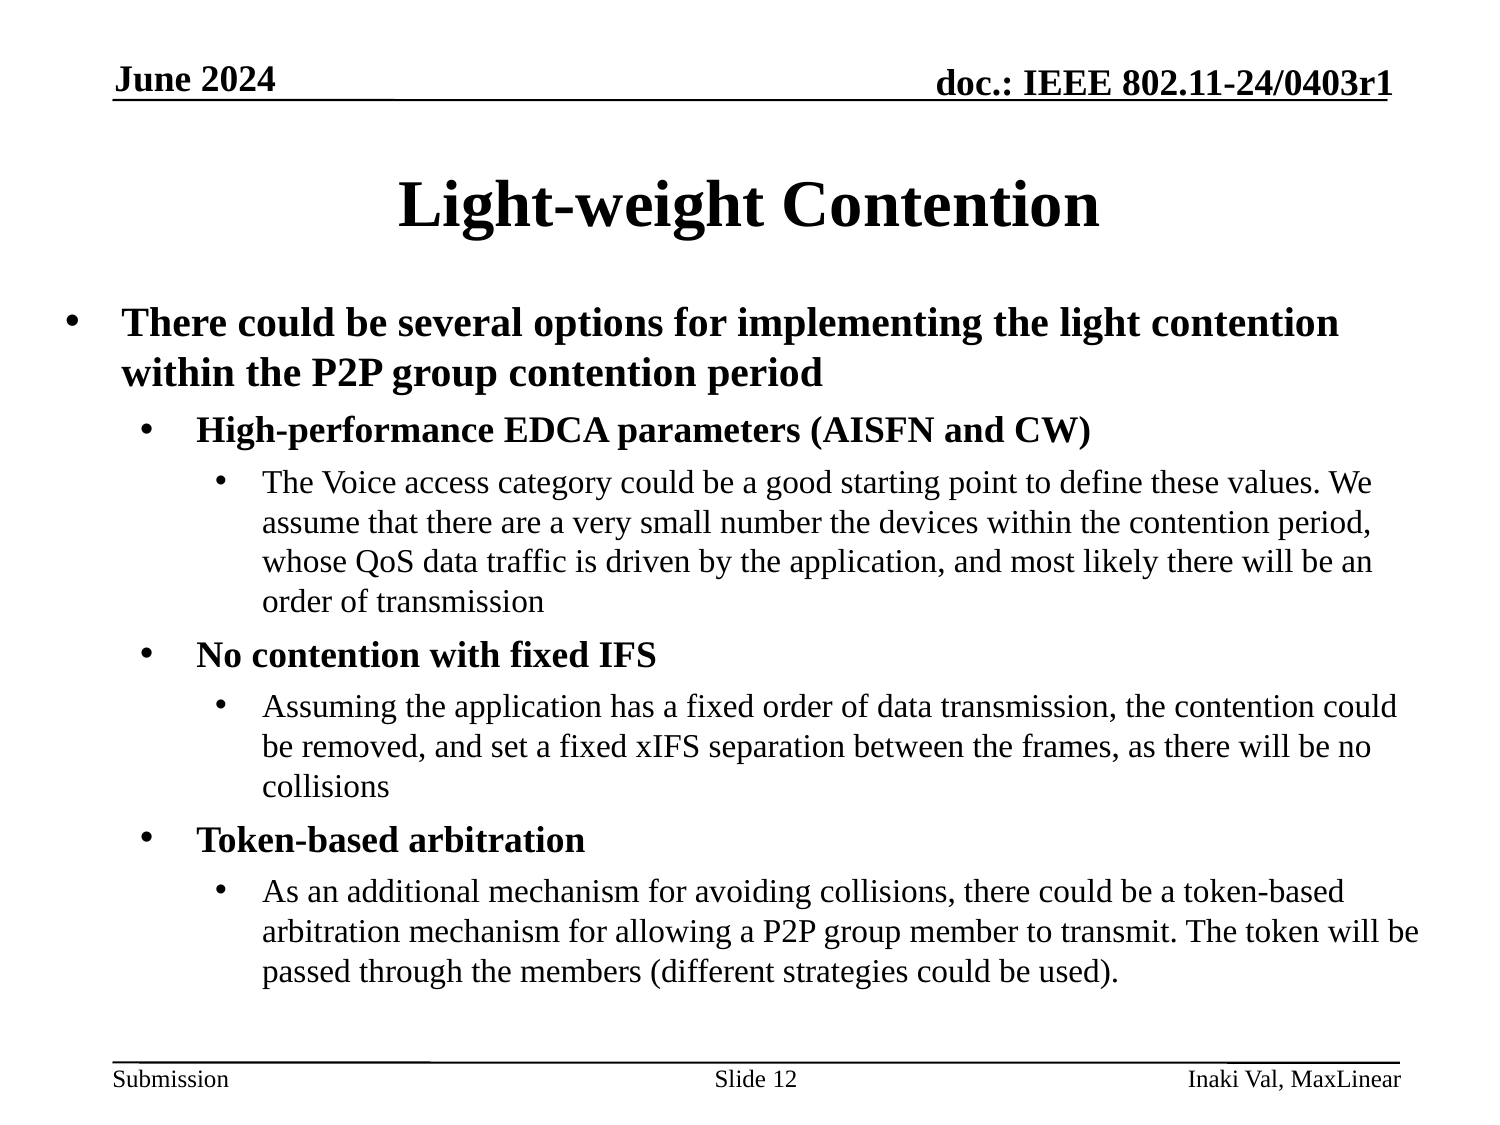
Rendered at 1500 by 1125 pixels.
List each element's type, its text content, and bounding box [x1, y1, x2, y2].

title Light-weight Contention [112, 112, 1388, 287]
footer Inaki Val, MaxLinear [878, 1061, 1402, 1093]
slide_number Slide 12 [712, 1061, 800, 1123]
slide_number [114, 54, 423, 100]
list There could be several options for implementing the light contention within the P2P group contention period High-performance EDCA parameters (AISFN and CW) The Voice access category could be a good starting point to define these values. We assume that there are a very small number the devices within the contention period, whose QoS data traffic is driven by the application, and most likely there will be an order of transmission No contention with fixed IFS Assuming the application has a fixed order of data transmission, the contention could be removed, and set a fixed xIFS separation between the frames, as there will be no collisions Token-based arbitration As an additional mechanism for avoiding collisions, there could be a token-based arbitration mechanism for allowing a P2P group member to transmit. The token will be passed through the members (different strategies could be used). [49, 287, 1438, 1023]
